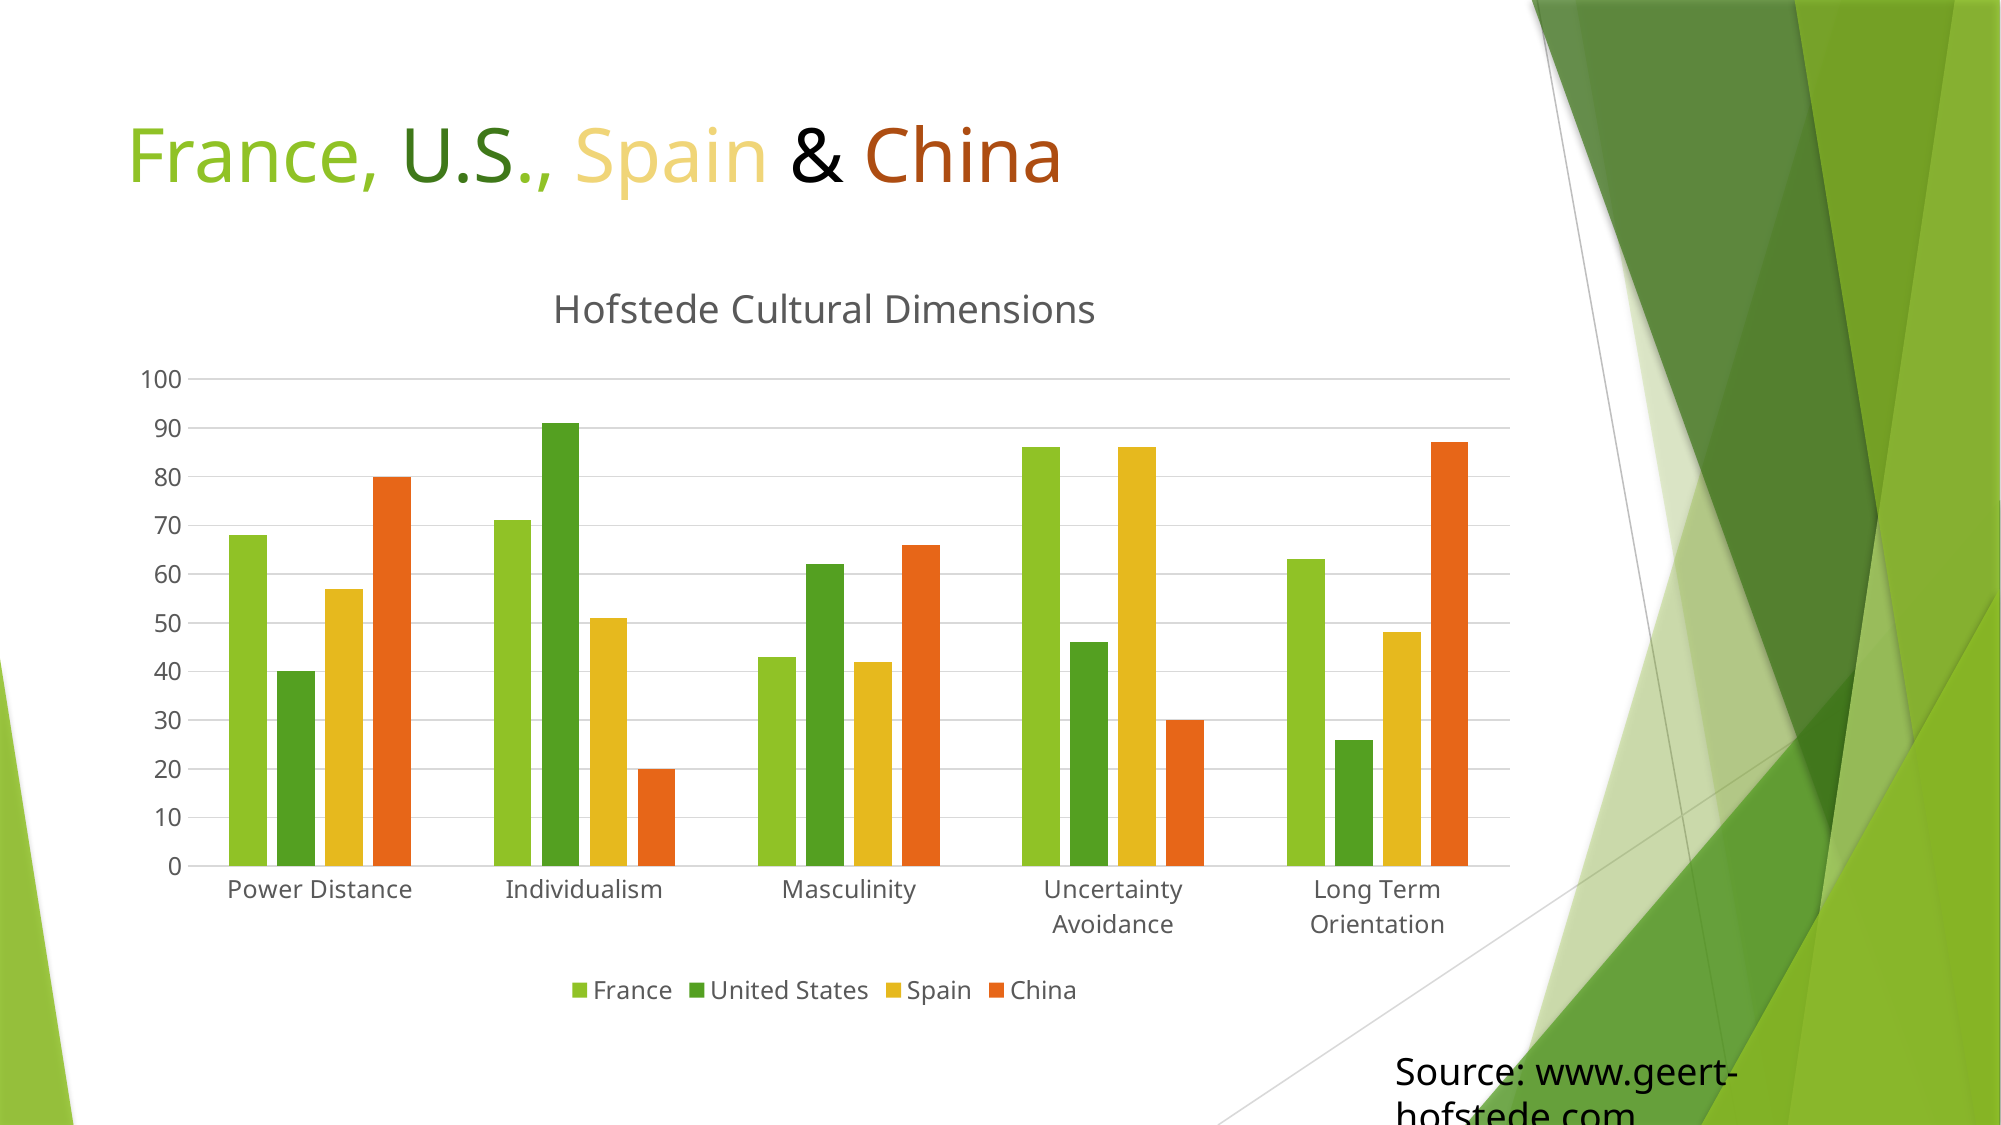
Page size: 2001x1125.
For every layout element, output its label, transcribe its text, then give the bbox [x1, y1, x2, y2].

text_box Source: www.geert-hofstede.com [1380, 1040, 1980, 1125]
title France, U.S., Spain & China [111, 99, 1522, 245]
chart [110, 246, 1539, 1014]
